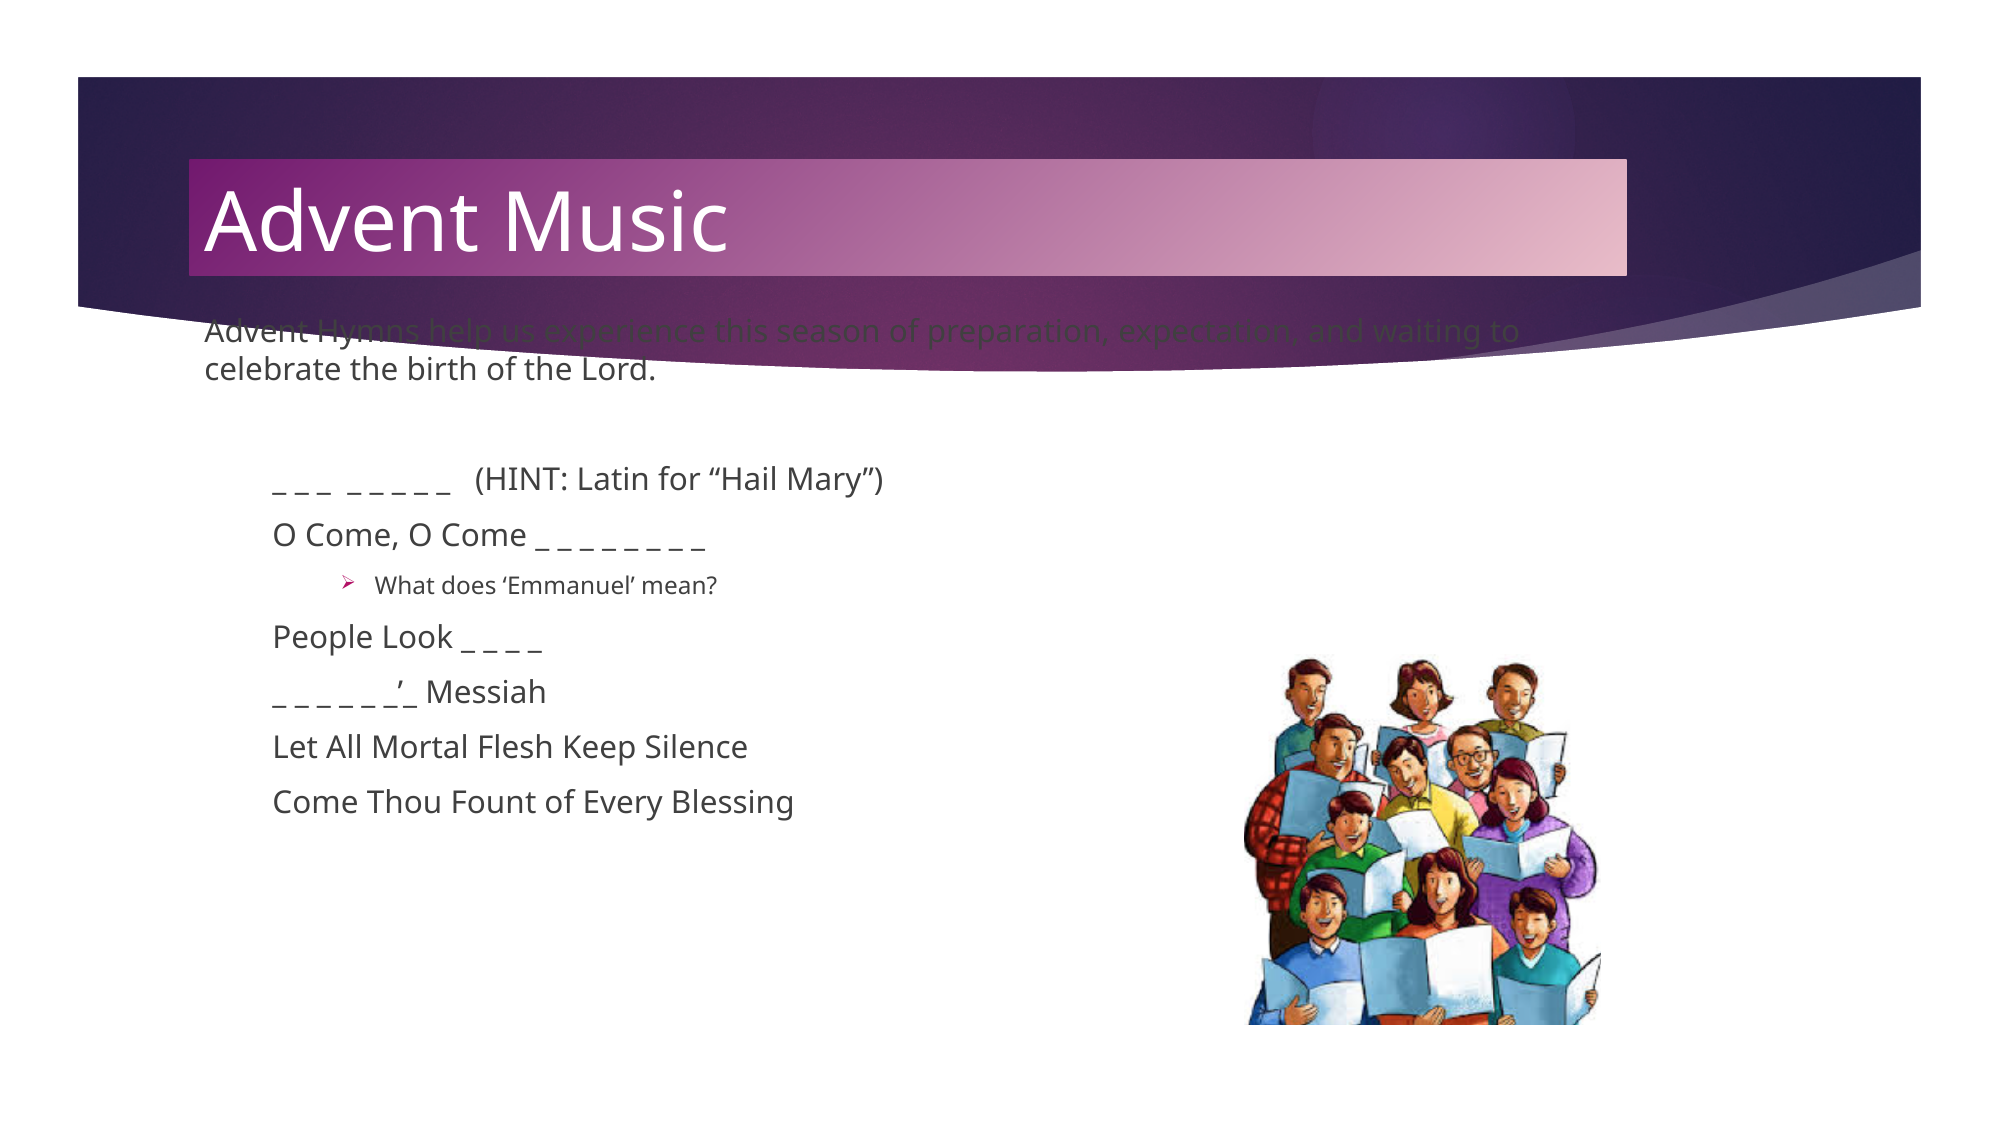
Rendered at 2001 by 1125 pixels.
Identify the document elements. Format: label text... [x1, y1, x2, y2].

picture [1243, 654, 1601, 1026]
title Advent Music [189, 159, 1627, 276]
list Advent Hymns help us experience this season of preparation, expectation, and waiting to celebrate the birth of the Lord. _ _ _ _ _ _ _ _ (HINT: Latin for “Hail Mary”) O Come, O Come _ _ _ _ _ _ _ _ What does ‘Emmanuel’ mean? People Look _ _ _ _ _ _ _ _ _ _’_ Messiah Let All Mortal Flesh Keep Silence Come Thou Fount of Every Blessing [189, 303, 1638, 831]
